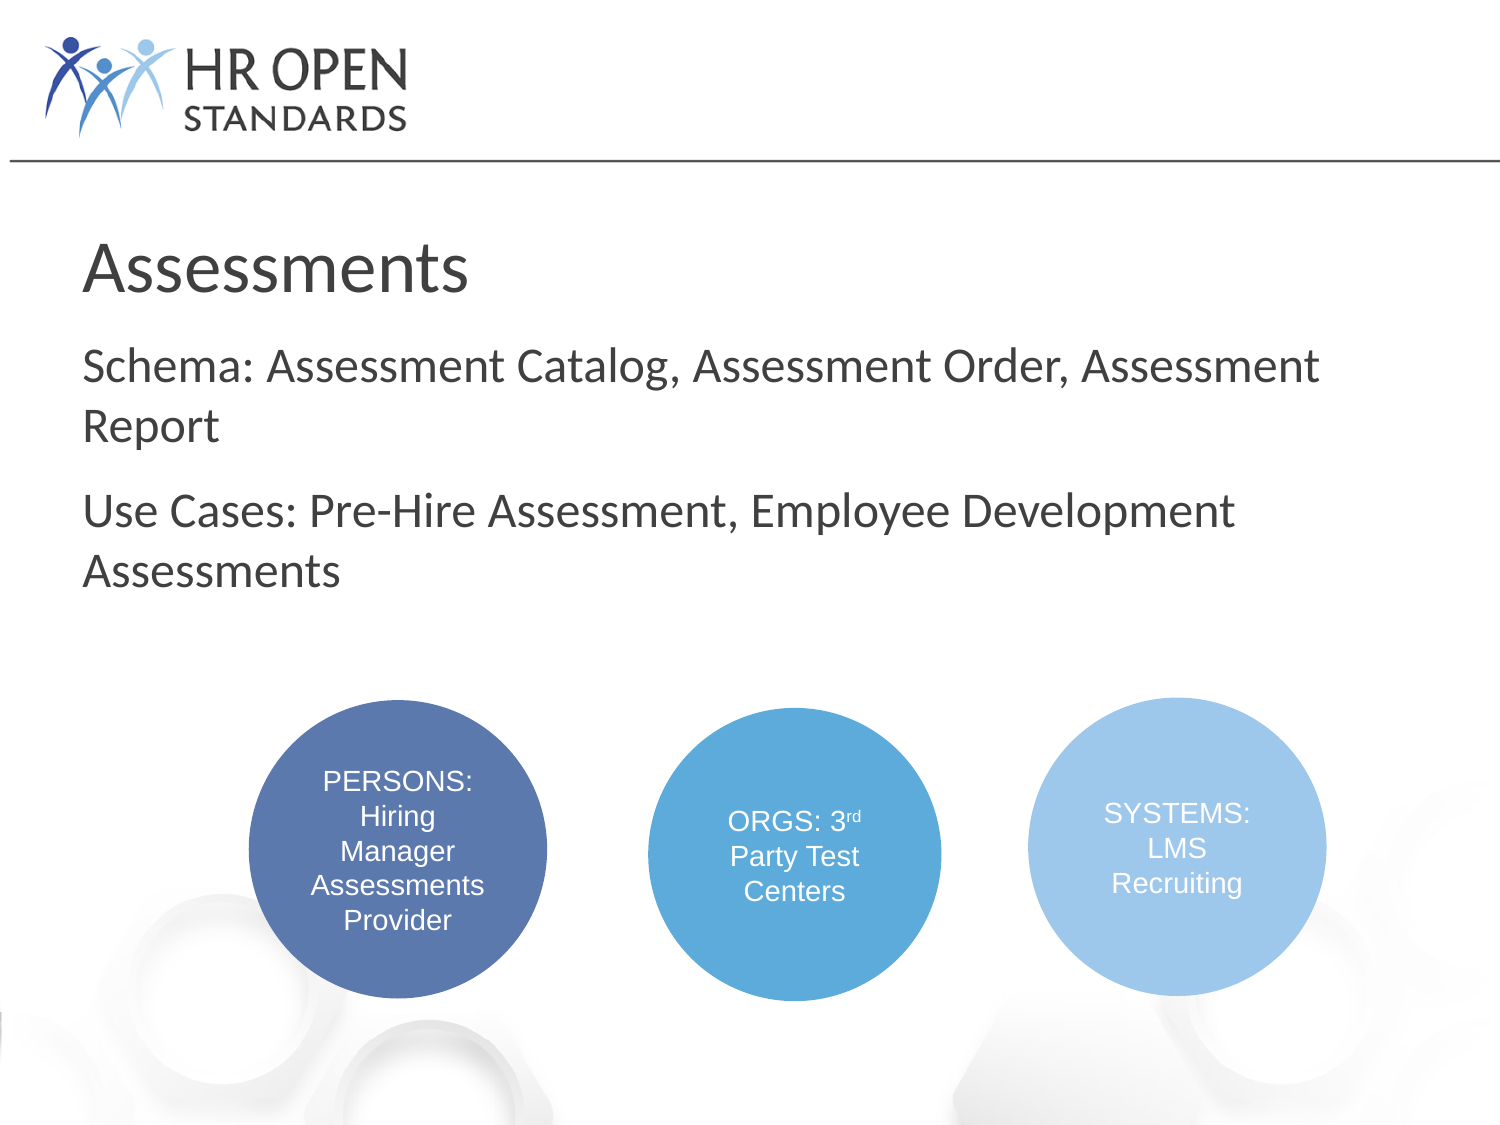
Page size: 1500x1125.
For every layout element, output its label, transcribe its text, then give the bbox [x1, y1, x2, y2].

text_box PERSONS: Hiring Manager Assessments Provider [246, 698, 550, 1001]
picture [0, 37, 1500, 1125]
text_box ORGS: 3rd Party Test Centers [646, 705, 944, 1004]
text_box SYSTEMS: LMS Recruiting [1026, 695, 1329, 999]
list Assessments Schema: Assessment Catalog, Assessment Order, Assessment Report Use Cases: Pre-Hire Assessment, Employee Development Assessments [67, 202, 1440, 997]
